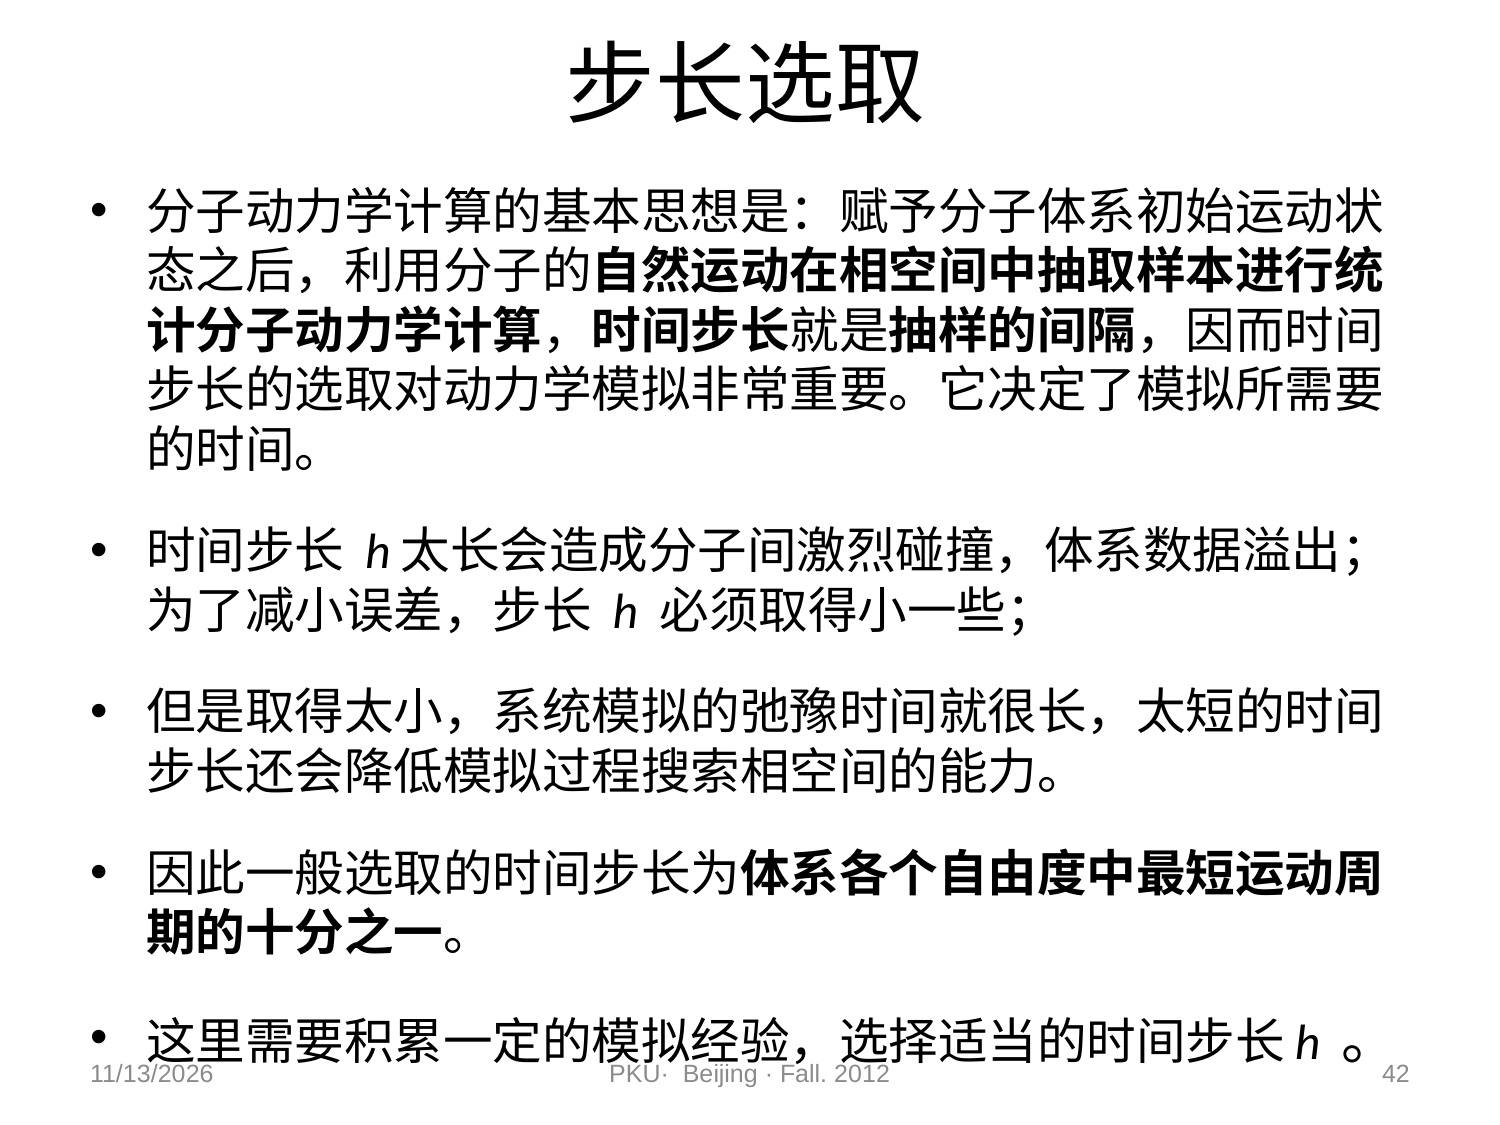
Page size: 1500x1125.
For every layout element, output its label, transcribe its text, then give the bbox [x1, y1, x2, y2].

title 步长选取 [41, 19, 1451, 143]
list 分子动力学计算的基本思想是：赋予分子体系初始运动状态之后，利用分子的自然运动在相空间中抽取样本进行统计分子动力学计算，时间步长就是抽样的间隔，因而时间步长的选取对动力学模拟非常重要。它决定了模拟所需要的时间。 时间步长 h太长会造成分子间激烈碰撞，体系数据溢出； 为了减小误差，步长 h 必须取得小一些； 但是取得太小，系统模拟的弛豫时间就很长，太短的时间步长还会降低模拟过程搜索相空间的能力。 因此一般选取的时间步长为体系各个自由度中最短运动周期的十分之一。 这里需要积累一定的模拟经验，选择适当的时间步长h 。 [75, 172, 1425, 1094]
footer PKU· Beijing · Fall. 2012 [512, 1042, 988, 1103]
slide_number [75, 1042, 425, 1103]
slide_number 42 [1074, 1042, 1425, 1103]
